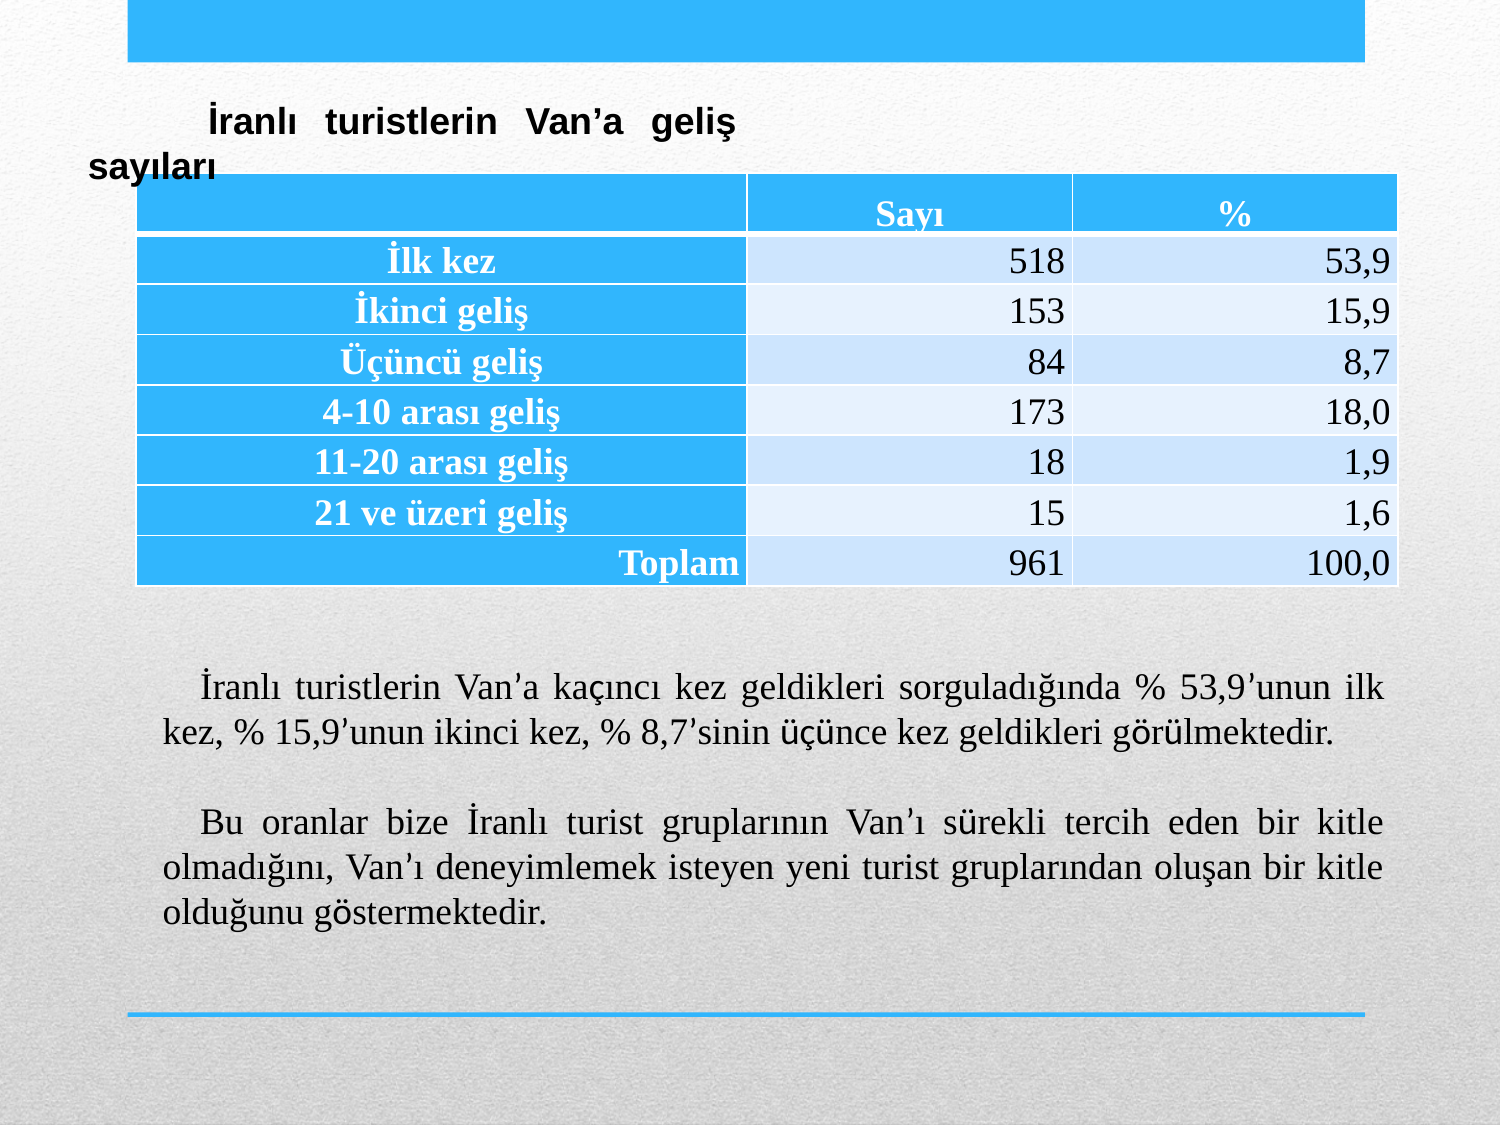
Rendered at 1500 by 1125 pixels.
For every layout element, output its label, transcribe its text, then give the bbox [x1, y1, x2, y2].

table_cell 15 [748, 486, 1072, 535]
table_cell 153 [748, 285, 1072, 334]
table_cell Toplam [137, 536, 746, 585]
table_cell 961 [748, 536, 1072, 585]
table_cell 18,0 [1073, 386, 1397, 434]
table_cell 100,0 [1073, 536, 1397, 585]
table_header Sayı [748, 174, 1072, 231]
table_cell 53,9 [1073, 237, 1397, 283]
table_cell 18 [748, 436, 1072, 484]
table_cell 21 ve üzeri geliş [137, 486, 746, 535]
table_cell Üçüncü geliş [137, 335, 746, 384]
text_box İranlı turistlerin Van’a geliş sayıları [73, 89, 752, 150]
table_cell İkinci geliş [137, 285, 746, 334]
table_cell 15,9 [1073, 285, 1397, 334]
text_box İranlı turistlerin Van’a kaçıncı kez geldikleri sorguladığında % 53,9’unun ilk kez, % 15,9’unun ikinci kez, % 8,7’sinin üçünce kez geldikleri görülmektedir. Bu oranlar bize İranlı turist gruplarının Van’ı sürekli tercih eden bir kitle olmadığını, Van’ı deneyimlemek isteyen yeni turist gruplarından oluşan bir kitle olduğunu göstermektedir. [147, 655, 1400, 940]
table_cell 84 [748, 335, 1072, 384]
table_header % [1073, 174, 1397, 231]
table_cell 4-10 arası geliş [137, 386, 746, 434]
table_cell 1,6 [1073, 486, 1397, 535]
table_cell 11-20 arası geliş [137, 436, 746, 484]
table_cell 173 [748, 386, 1072, 434]
table_header [137, 174, 746, 231]
table_cell 8,7 [1073, 335, 1397, 384]
table_cell 1,9 [1073, 436, 1397, 484]
table_cell 518 [748, 237, 1072, 283]
table_cell İlk kez [137, 237, 746, 283]
